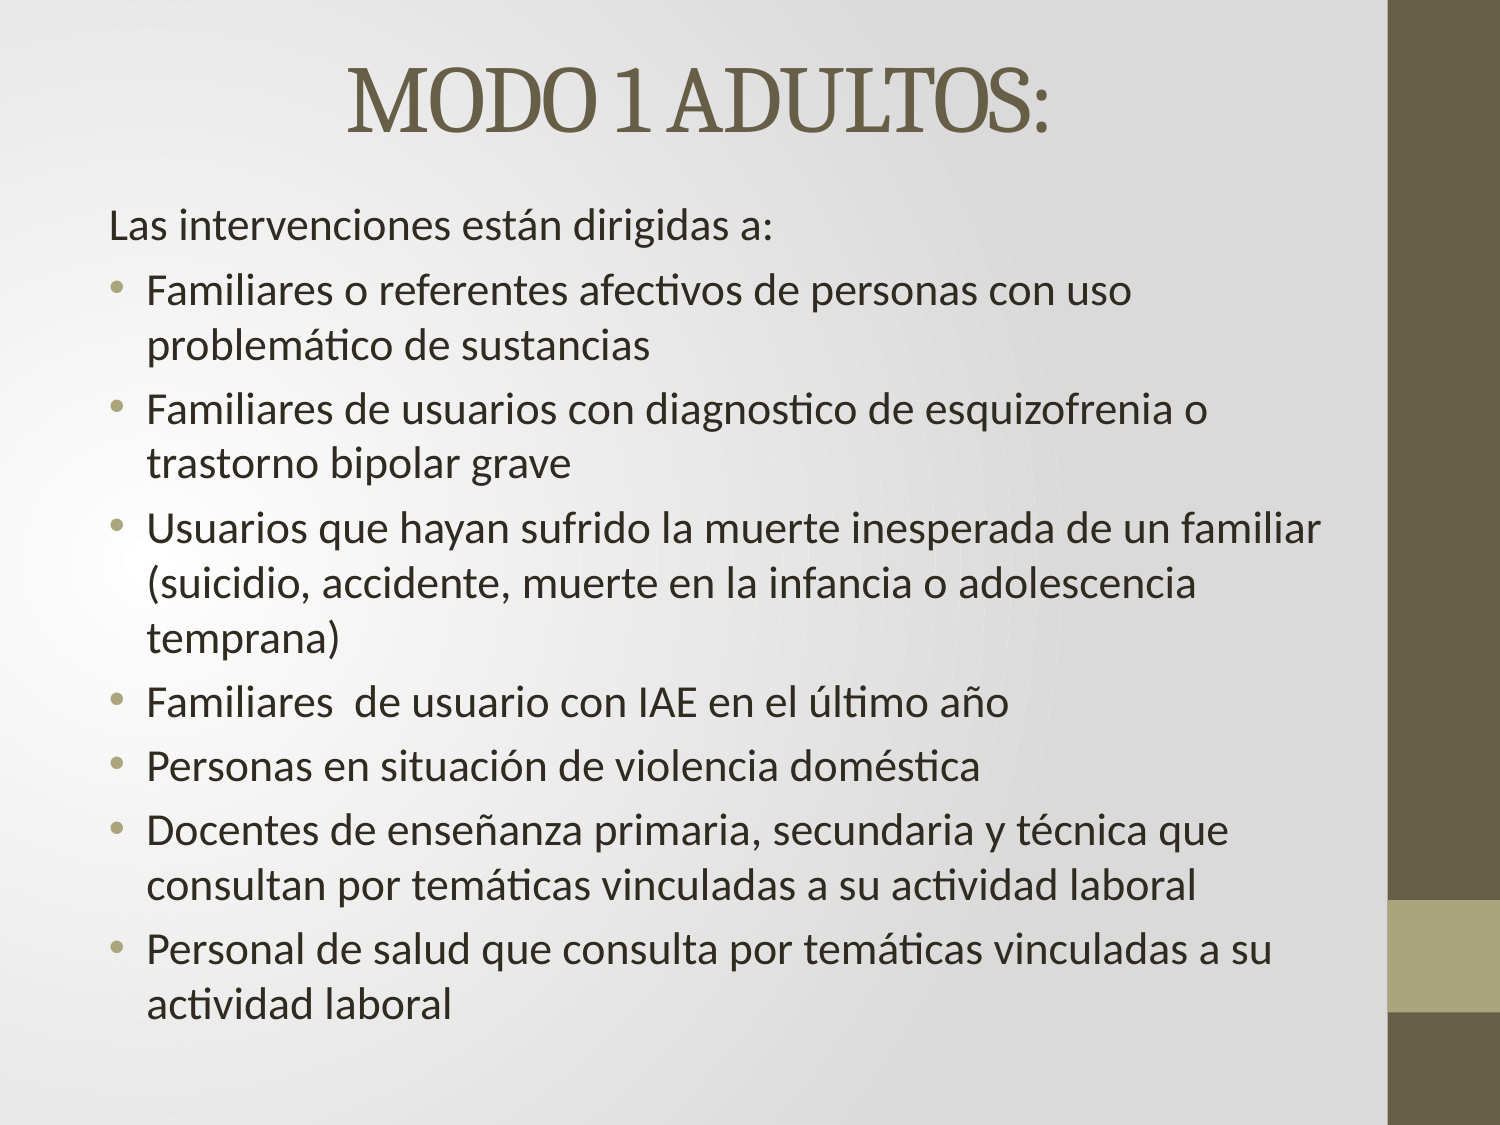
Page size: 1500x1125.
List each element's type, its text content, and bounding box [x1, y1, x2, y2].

list Las intervenciones están dirigidas a: Familiares o referentes afectivos de personas con uso problemático de sustancias Familiares de usuarios con diagnostico de esquizofrenia o trastorno bipolar grave Usuarios que hayan sufrido la muerte inesperada de un familiar (suicidio, accidente, muerte en la infancia o adolescencia temprana) Familiares de usuario con IAE en el último año Personas en situación de violencia doméstica Docentes de enseñanza primaria, secundaria y técnica que consultan por temáticas vinculadas a su actividad laboral Personal de salud que consulta por temáticas vinculadas a su actividad laboral [75, 187, 1375, 1125]
title MODO 1 ADULTOS: [75, 0, 1325, 187]
